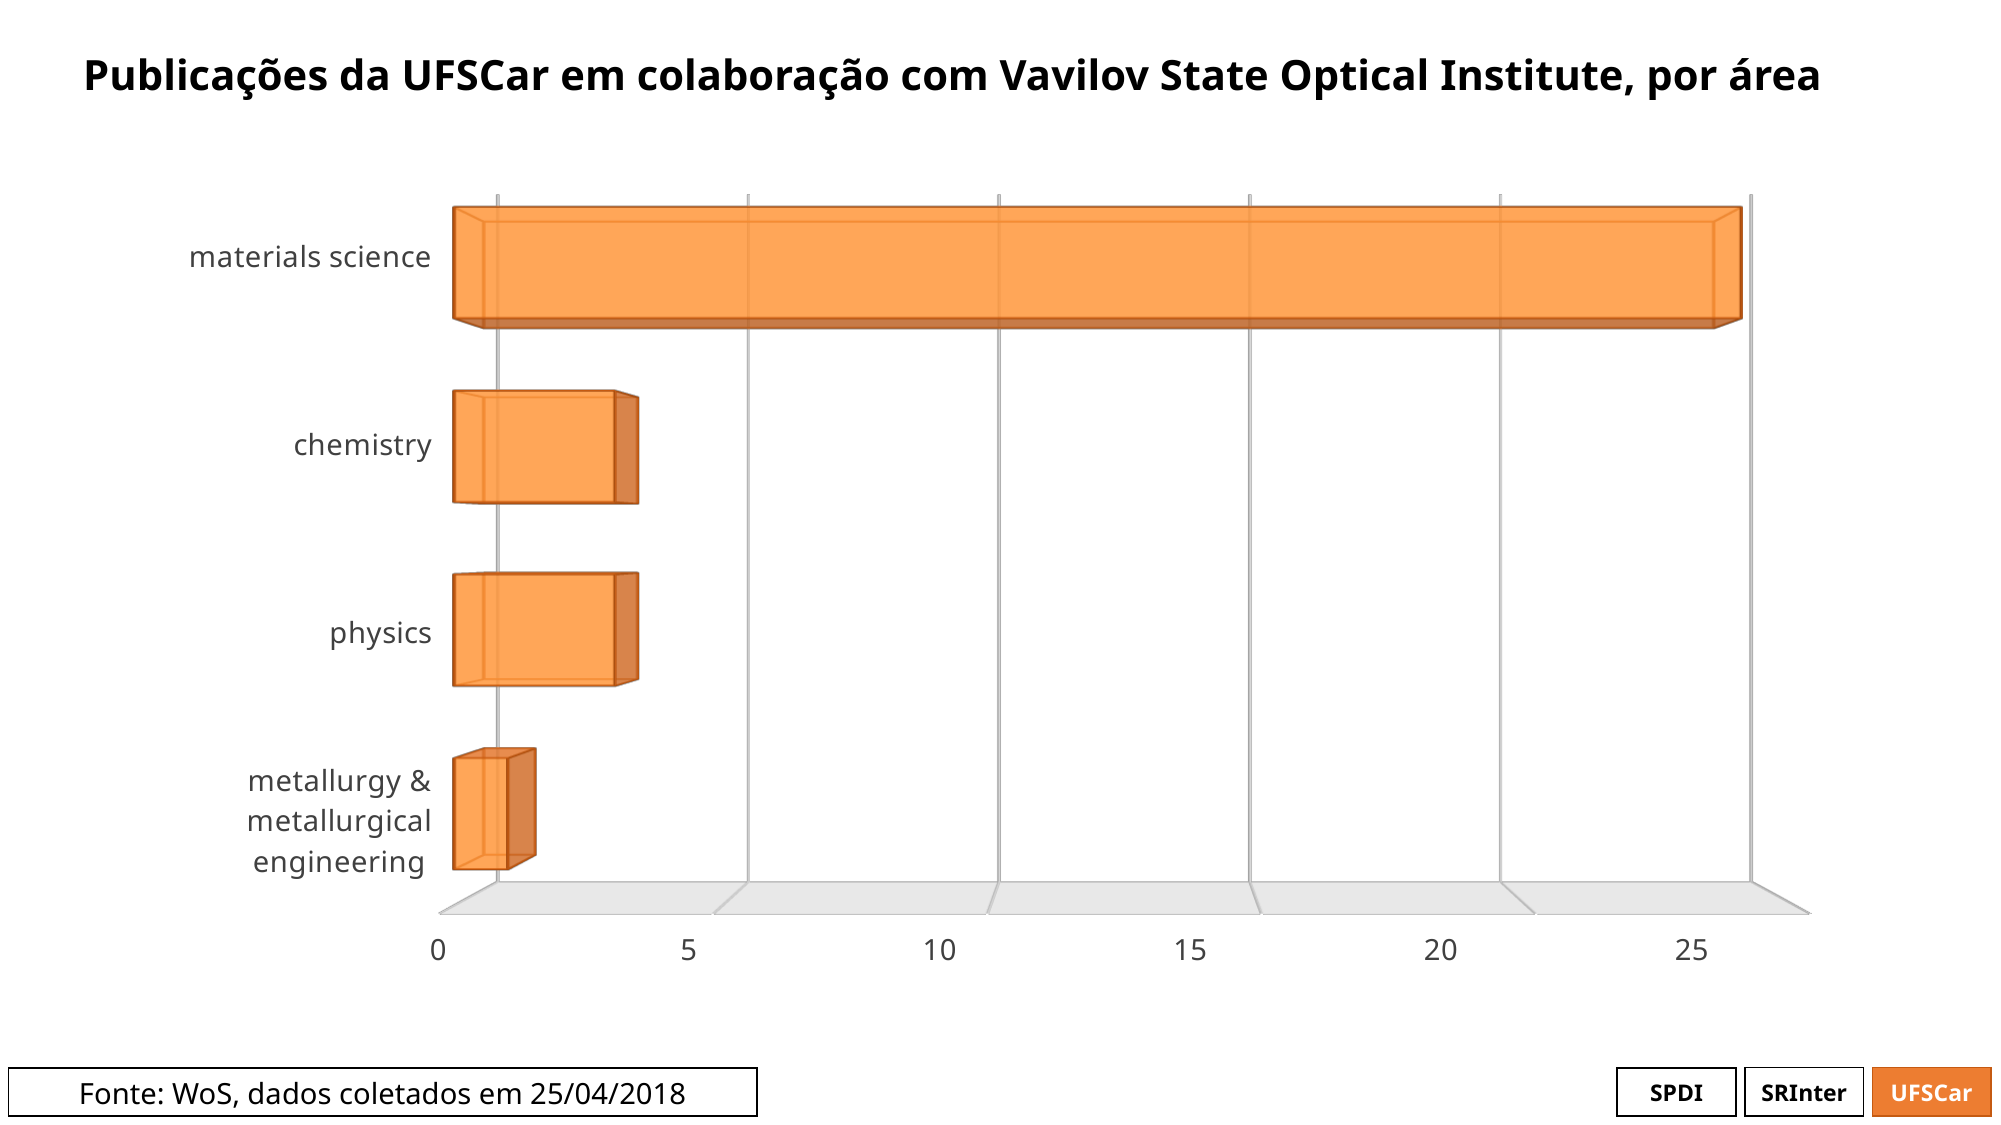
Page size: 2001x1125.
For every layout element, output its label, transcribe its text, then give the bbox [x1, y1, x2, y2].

title Publicações da UFSCar em colaboração com Vavilov State Optical Institute, por área [68, 8, 1931, 145]
chart [136, 144, 1864, 988]
